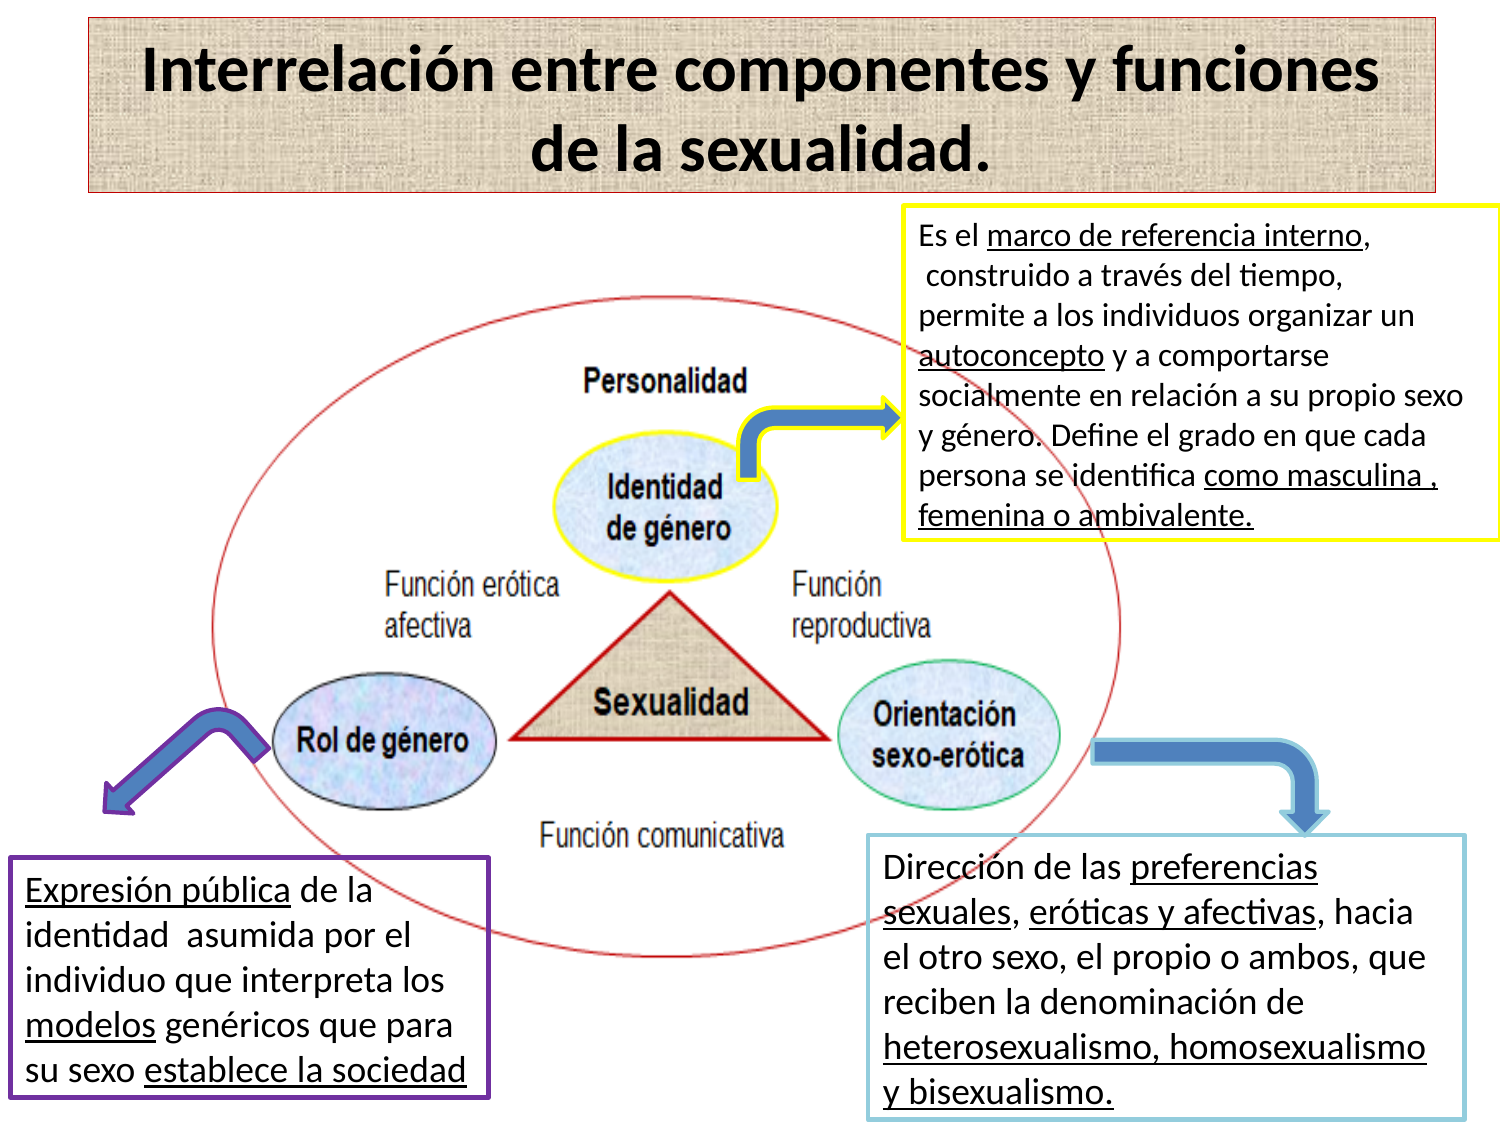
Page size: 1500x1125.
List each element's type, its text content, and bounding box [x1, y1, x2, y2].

text_box [102, 716, 194, 816]
text_box Es el marco de referencia interno, construido a través del tiempo, permite a los individuos organizar un autoconcepto y a comportarse socialmente en relación a su propio sexo y género. Define el grado en que cada persona se identifica como masculina , femenina o ambivalente. [903, 205, 1500, 540]
text_box Expresión pública de la identidad asumida por el individuo que interpreta los modelos genéricos que para su sexo establece la sociedad [10, 857, 489, 1098]
picture [199, 255, 1144, 996]
text_box Dirección de las preferencias sexuales, eróticas y afectivas, hacia el otro sexo, el propio o ambos, que reciben la denominación de heterosexualismo, homosexualismo y bisexualismo. [868, 835, 1465, 1120]
text_box [1148, 737, 1331, 838]
text_box Interrelación entre componentes y funciones de la sexualidad. [88, 17, 1436, 193]
